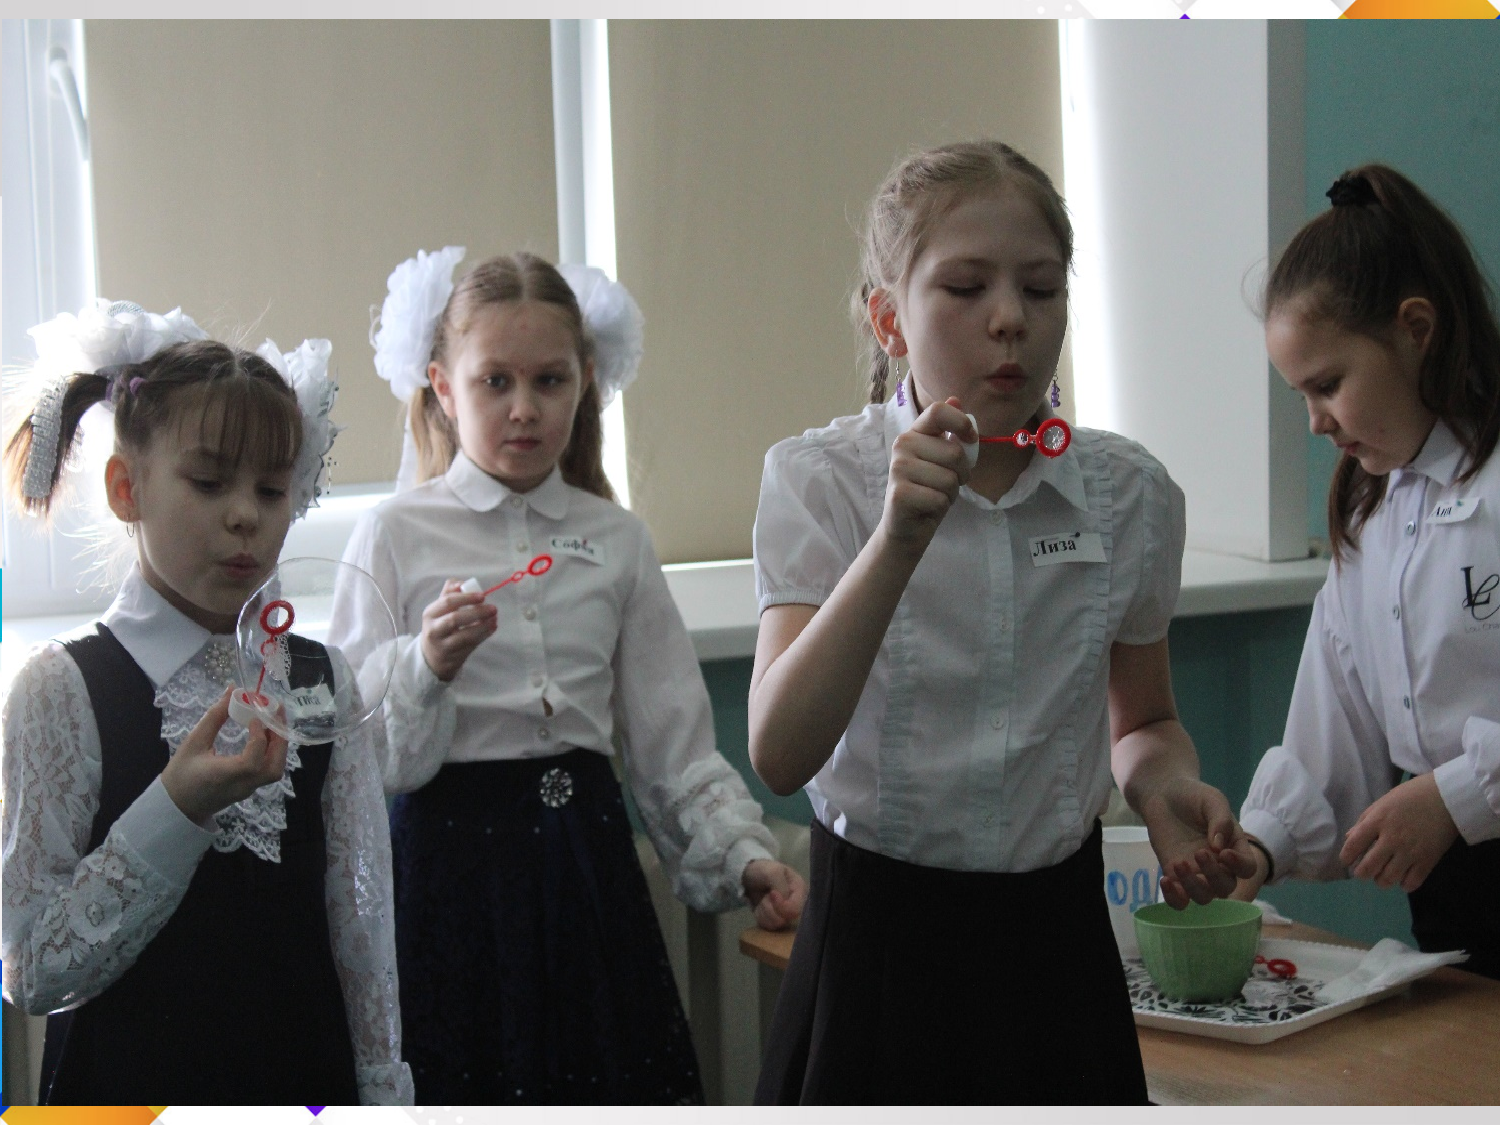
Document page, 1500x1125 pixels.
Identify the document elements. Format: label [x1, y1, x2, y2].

list [2, 18, 1500, 1107]
picture [0, 0, 1500, 1125]
